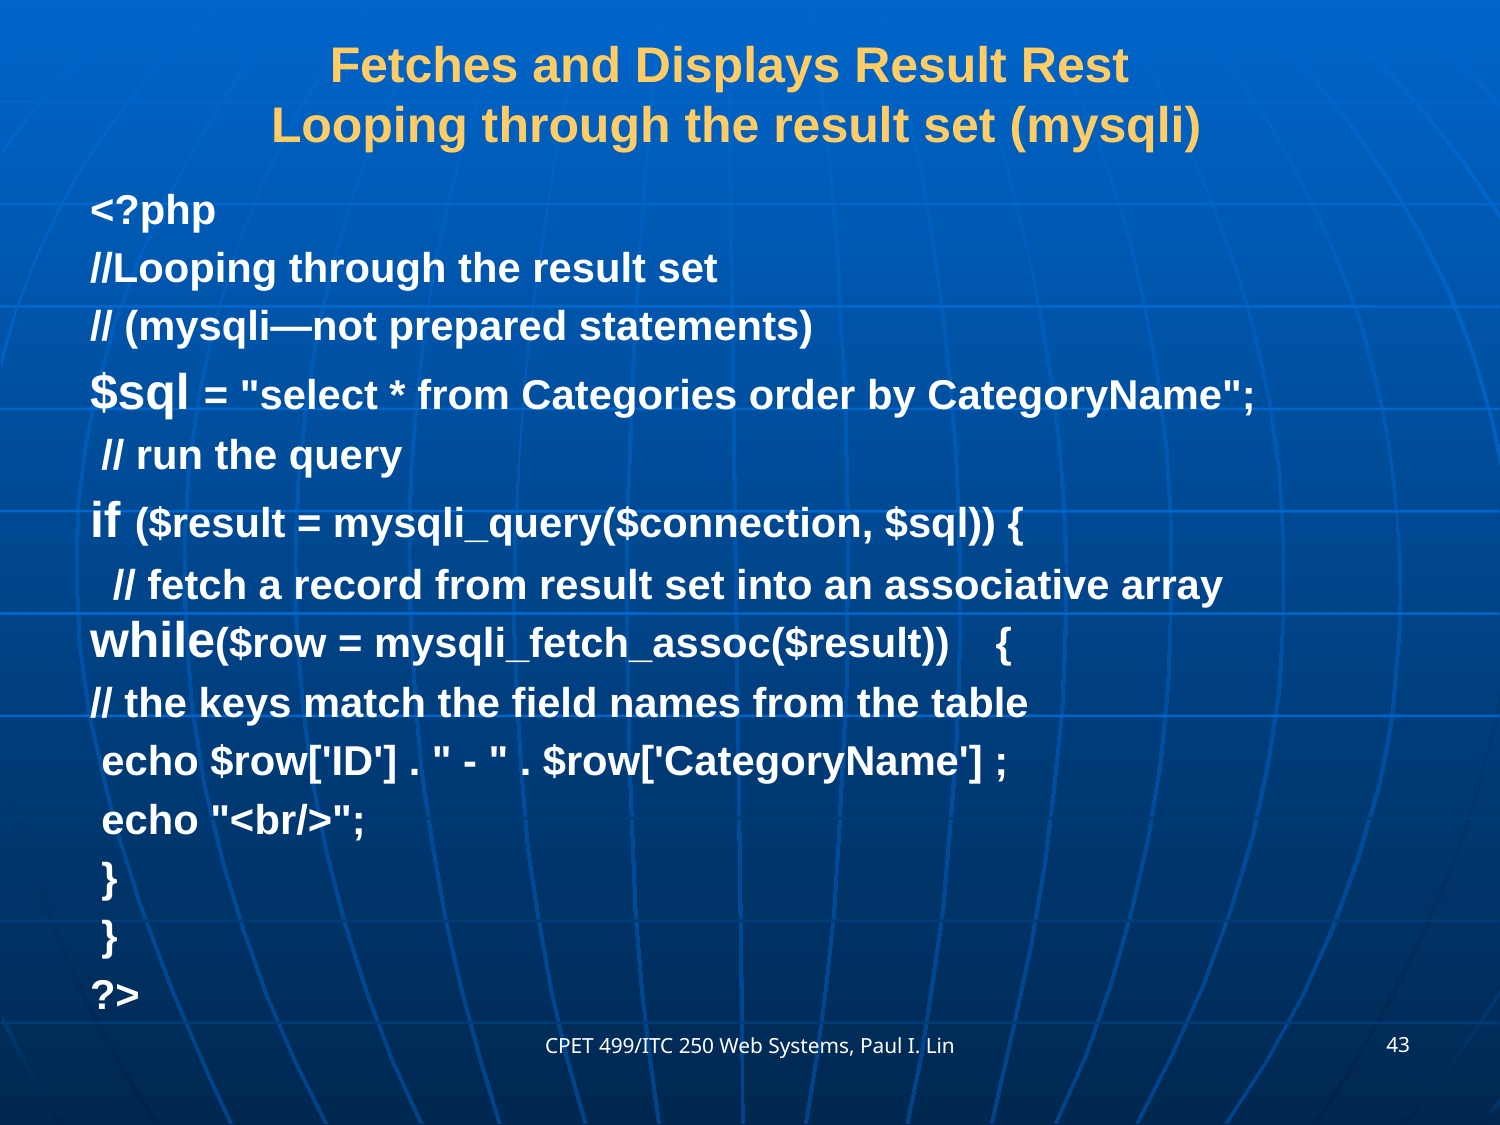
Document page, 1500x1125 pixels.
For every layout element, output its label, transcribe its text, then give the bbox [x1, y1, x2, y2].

slide_number 43 [1074, 1023, 1426, 1100]
footer CPET 499/ITC 250 Web Systems, Paul I. Lin [512, 1024, 988, 1101]
title Fetches and Displays Result Rest Looping through the result set (mysqli) [42, 9, 1431, 176]
list <?php //Looping through the result set // (mysqli—not prepared statements) $sql = "select * from Categories order by CategoryName"; // run the query if ($result = mysqli_query($connection, $sql)) { // fetch a record from result set into an associative array while($row = mysqli_fetch_assoc($result)) { // the keys match the field names from the table echo $row['ID'] . " - " . $row['CategoryName'] ; echo "<br/>"; } } ?> [74, 174, 1426, 1006]
